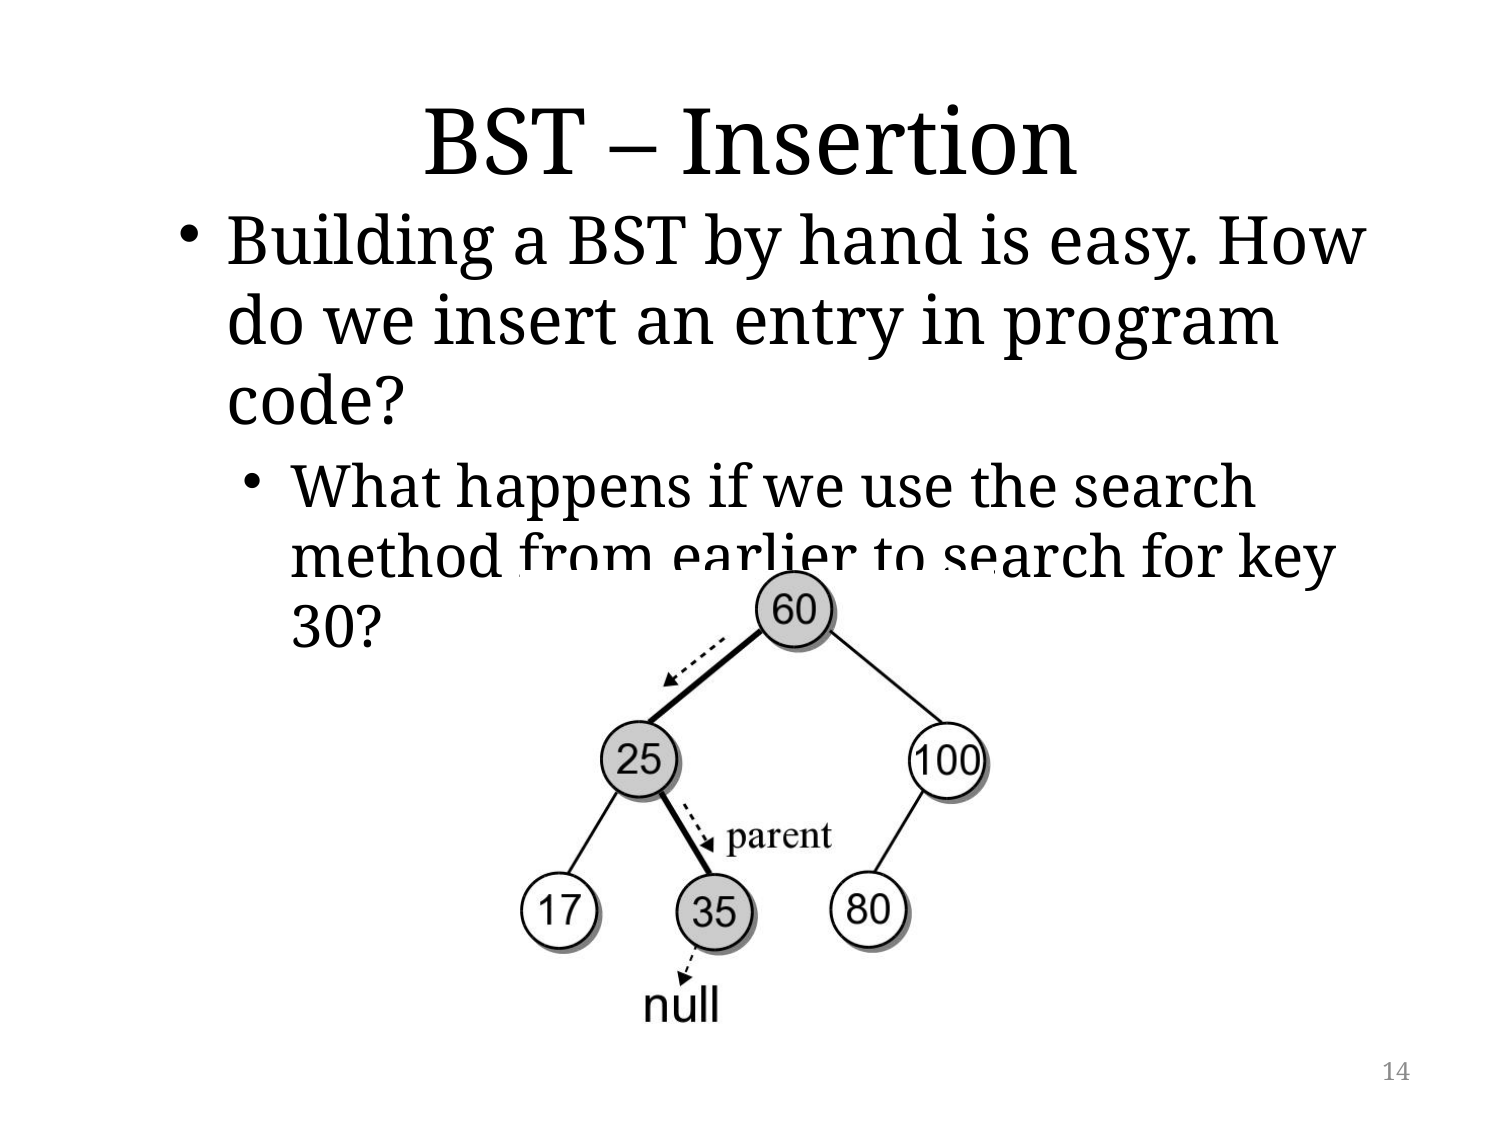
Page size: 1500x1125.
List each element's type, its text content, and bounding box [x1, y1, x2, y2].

slide_number 14 [1074, 1042, 1425, 1103]
list Building a BST by hand is easy. How do we insert an entry in program code? What happens if we use the search method from earlier to search for key 30? [147, 190, 1404, 933]
picture [520, 570, 994, 1035]
title BST – Insertion [74, 44, 1429, 233]
